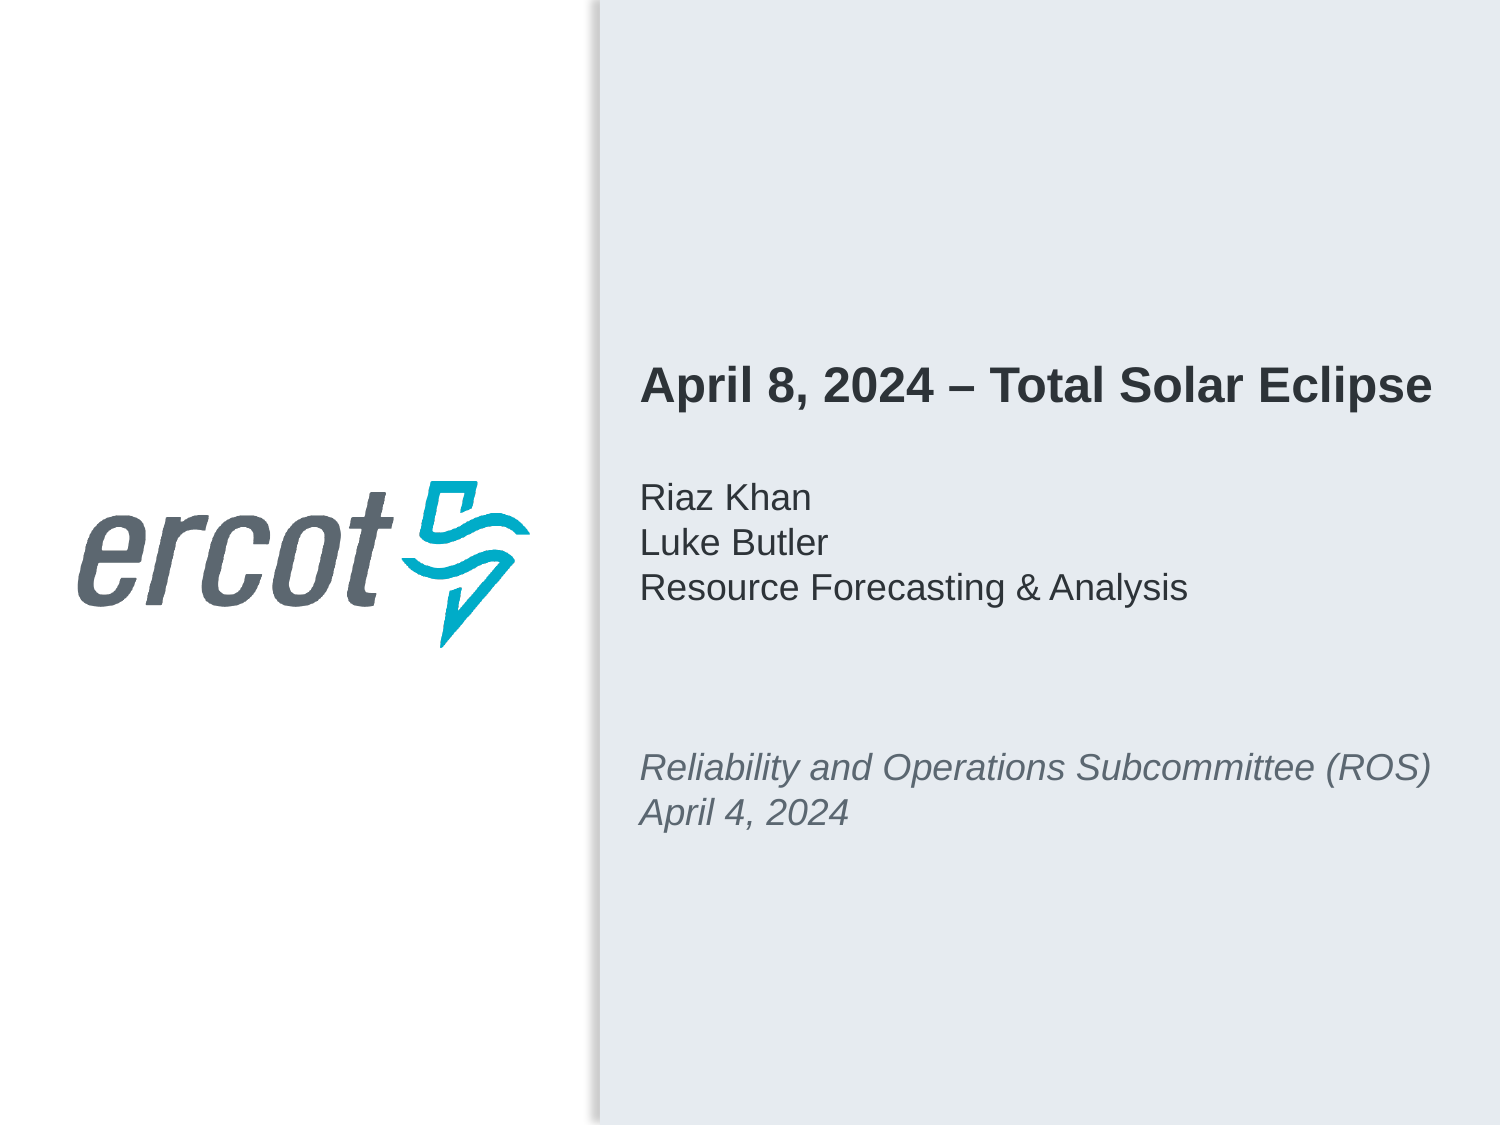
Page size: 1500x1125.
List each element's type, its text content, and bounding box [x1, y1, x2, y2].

picture [68, 471, 538, 654]
text_box April 8, 2024 – Total Solar Eclipse Riaz Khan Luke Butler Resource Forecasting & Analysis Reliability and Operations Subcommittee (ROS) April 4, 2024 [624, 345, 1474, 841]
